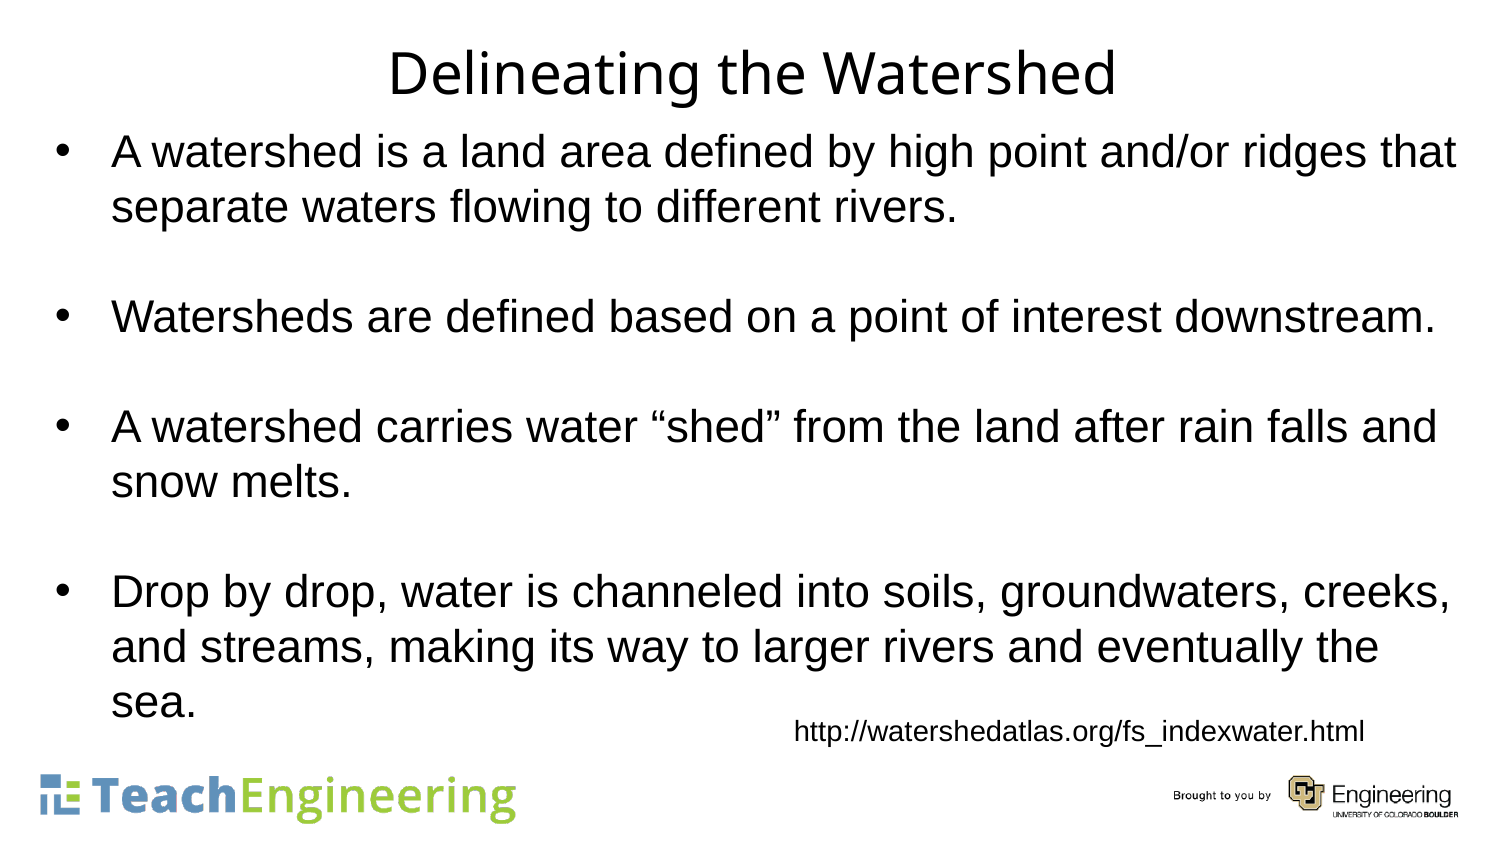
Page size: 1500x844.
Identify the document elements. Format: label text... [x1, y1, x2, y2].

text_box http://watershedatlas.org/fs_indexwater.html [778, 704, 1500, 755]
picture [24, 762, 1476, 830]
text_box A watershed is a land area defined by high point and/or ridges that separate waters flowing to different rivers. Watersheds are defined based on a point of interest downstream. A watershed carries water “shed” from the land after rain falls and snow melts. Drop by drop, water is channeled into soils, groundwaters, creeks, and streams, making its way to larger rivers and eventually the sea. [39, 114, 1475, 735]
text_box Delineating the Watershed [67, 28, 1439, 114]
